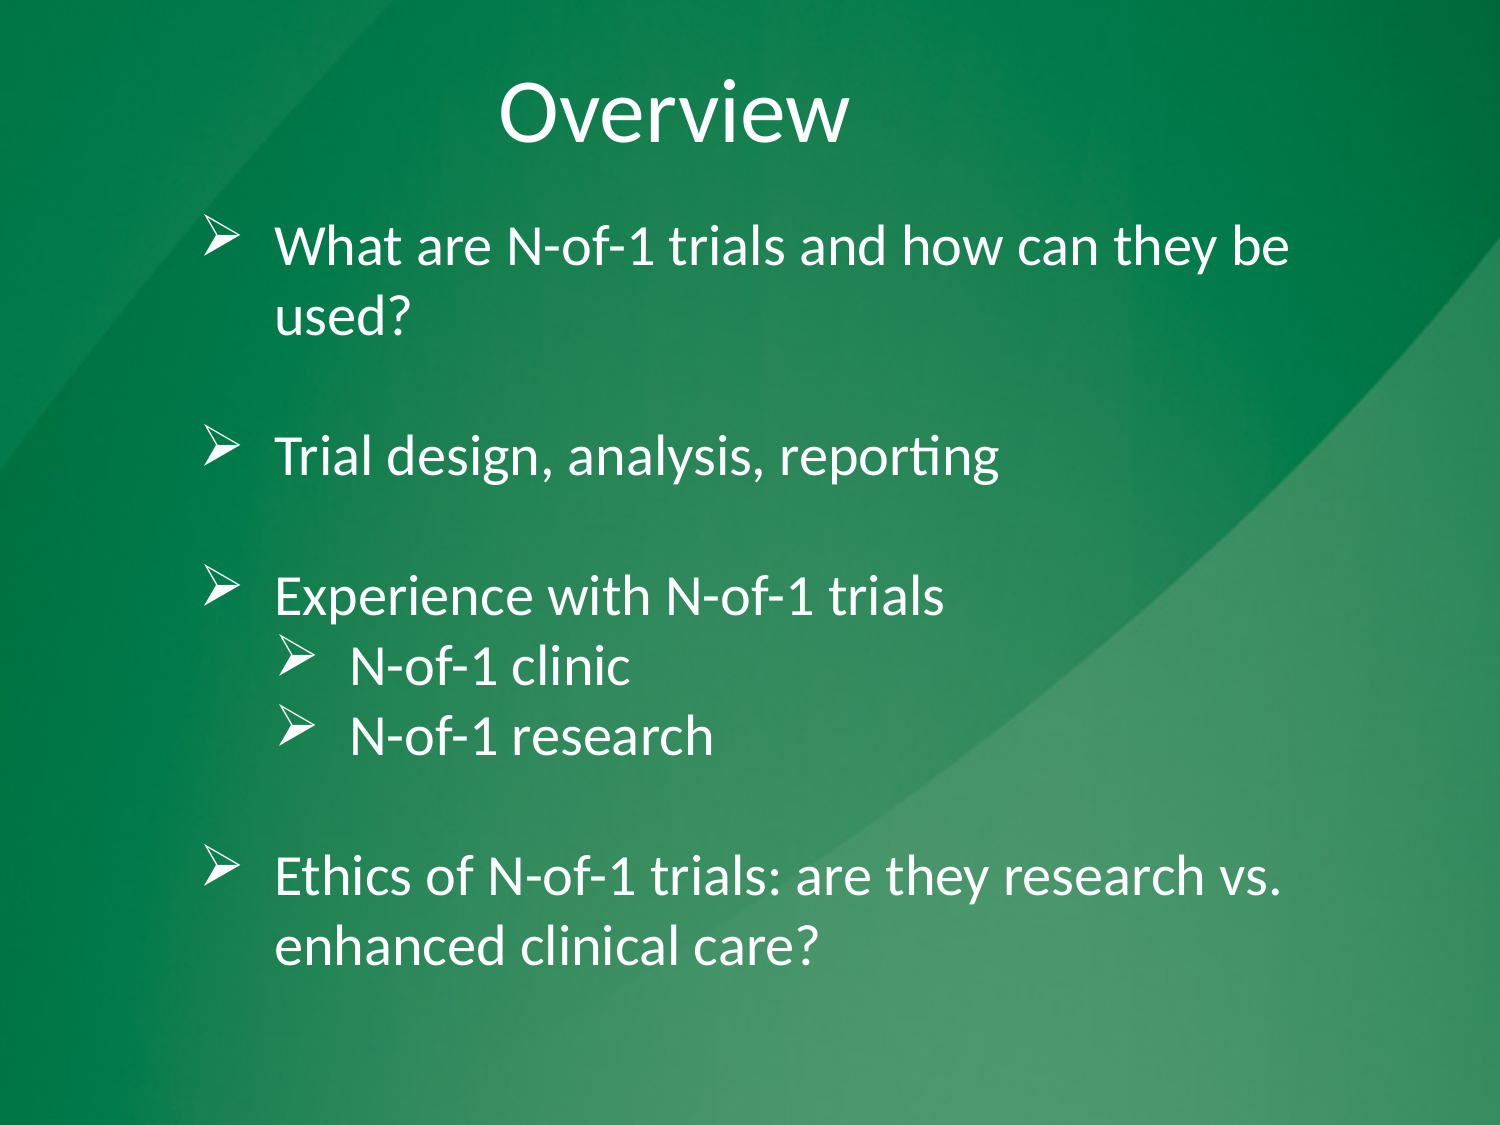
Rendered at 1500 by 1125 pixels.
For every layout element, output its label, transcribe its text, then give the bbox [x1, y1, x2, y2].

title Overview [0, 12, 1350, 200]
text_box What are N-of-1 trials and how can they be used? Trial design, analysis, reporting Experience with N-of-1 trials N-of-1 clinic N-of-1 research Ethics of N-of-1 trials: are they research vs. enhanced clinical care? [184, 200, 1316, 985]
picture [0, 0, 1500, 1125]
